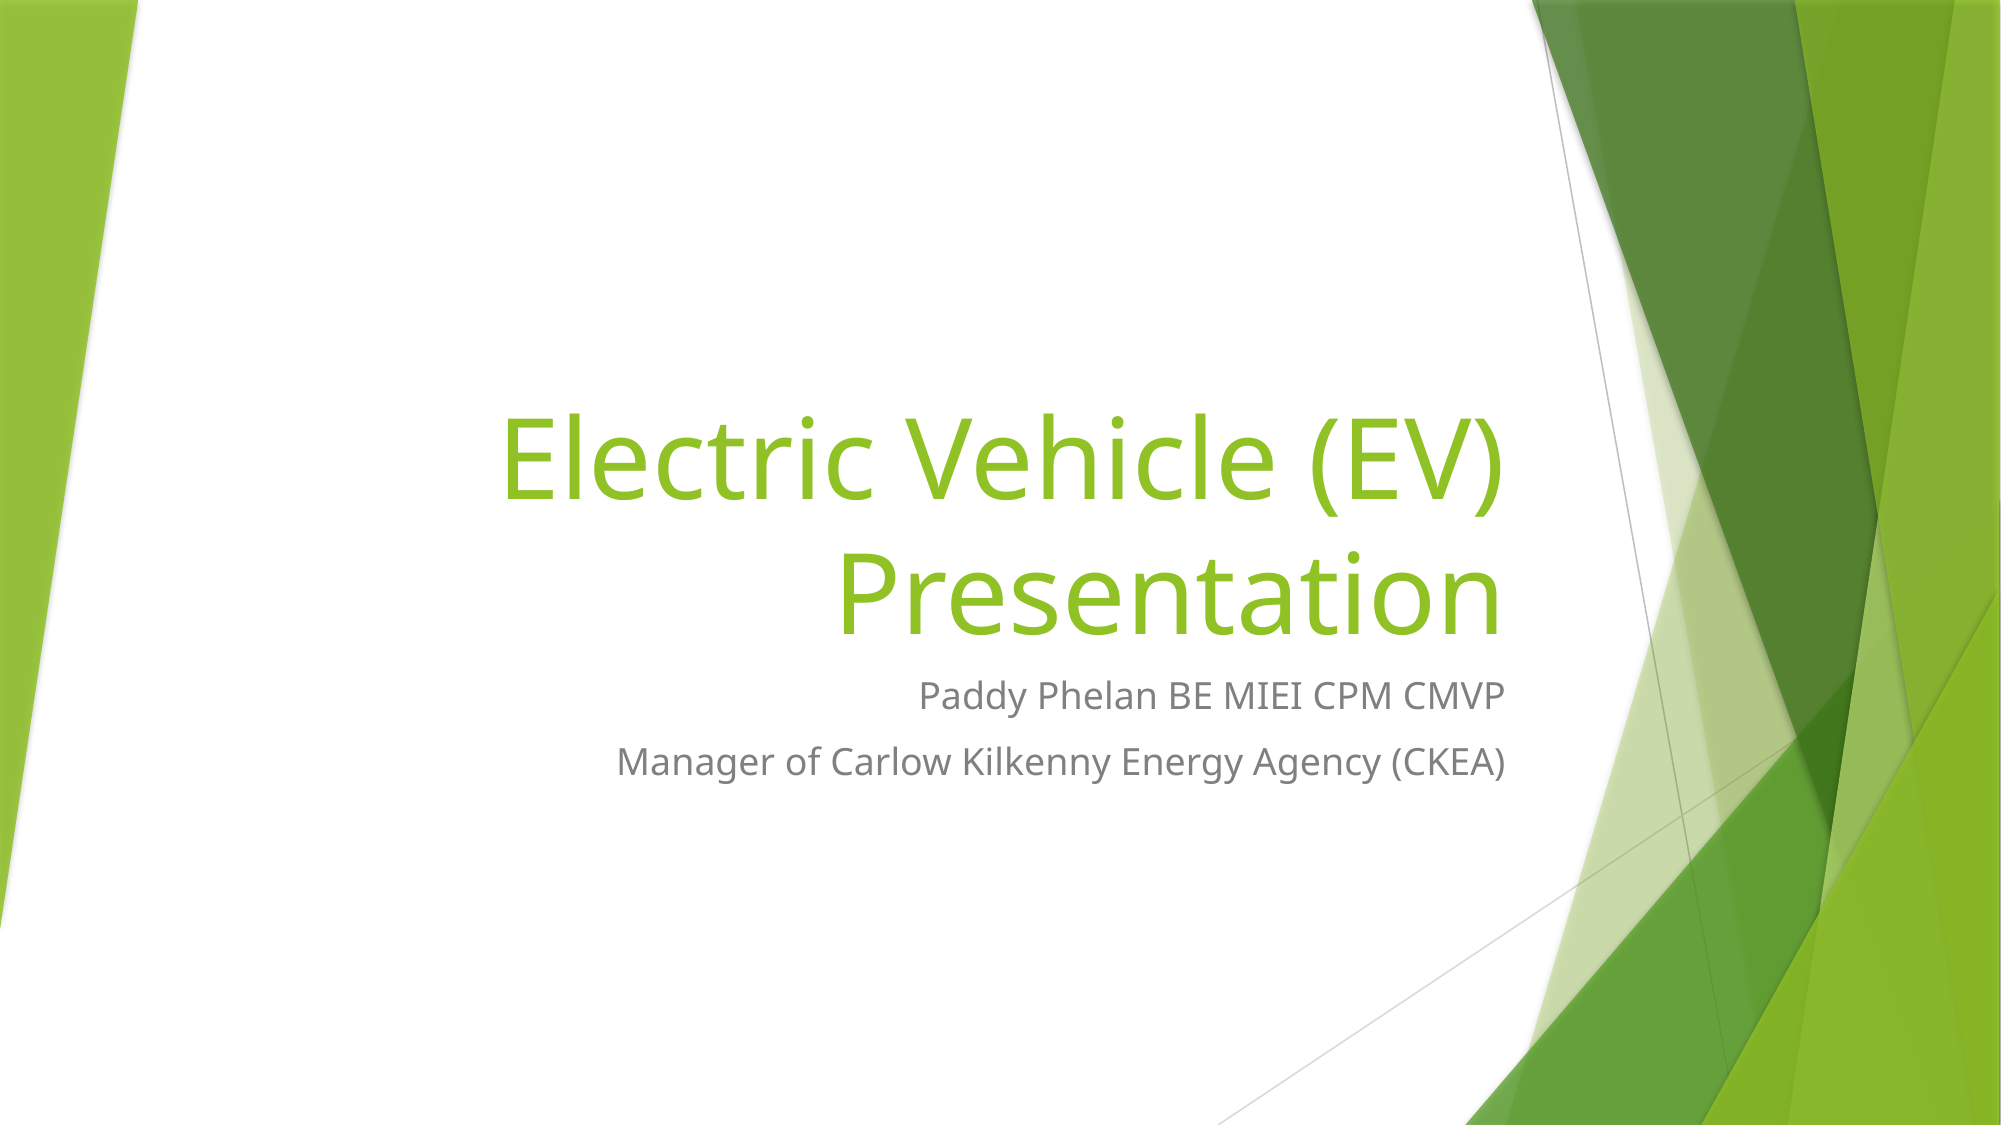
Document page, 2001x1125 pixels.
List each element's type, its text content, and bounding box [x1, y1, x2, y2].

subtitle Paddy Phelan BE MIEI CPM CMVP Manager of Carlow Kilkenny Energy Agency (CKEA) [247, 664, 1522, 845]
title Electric Vehicle (EV) Presentation [247, 394, 1522, 664]
